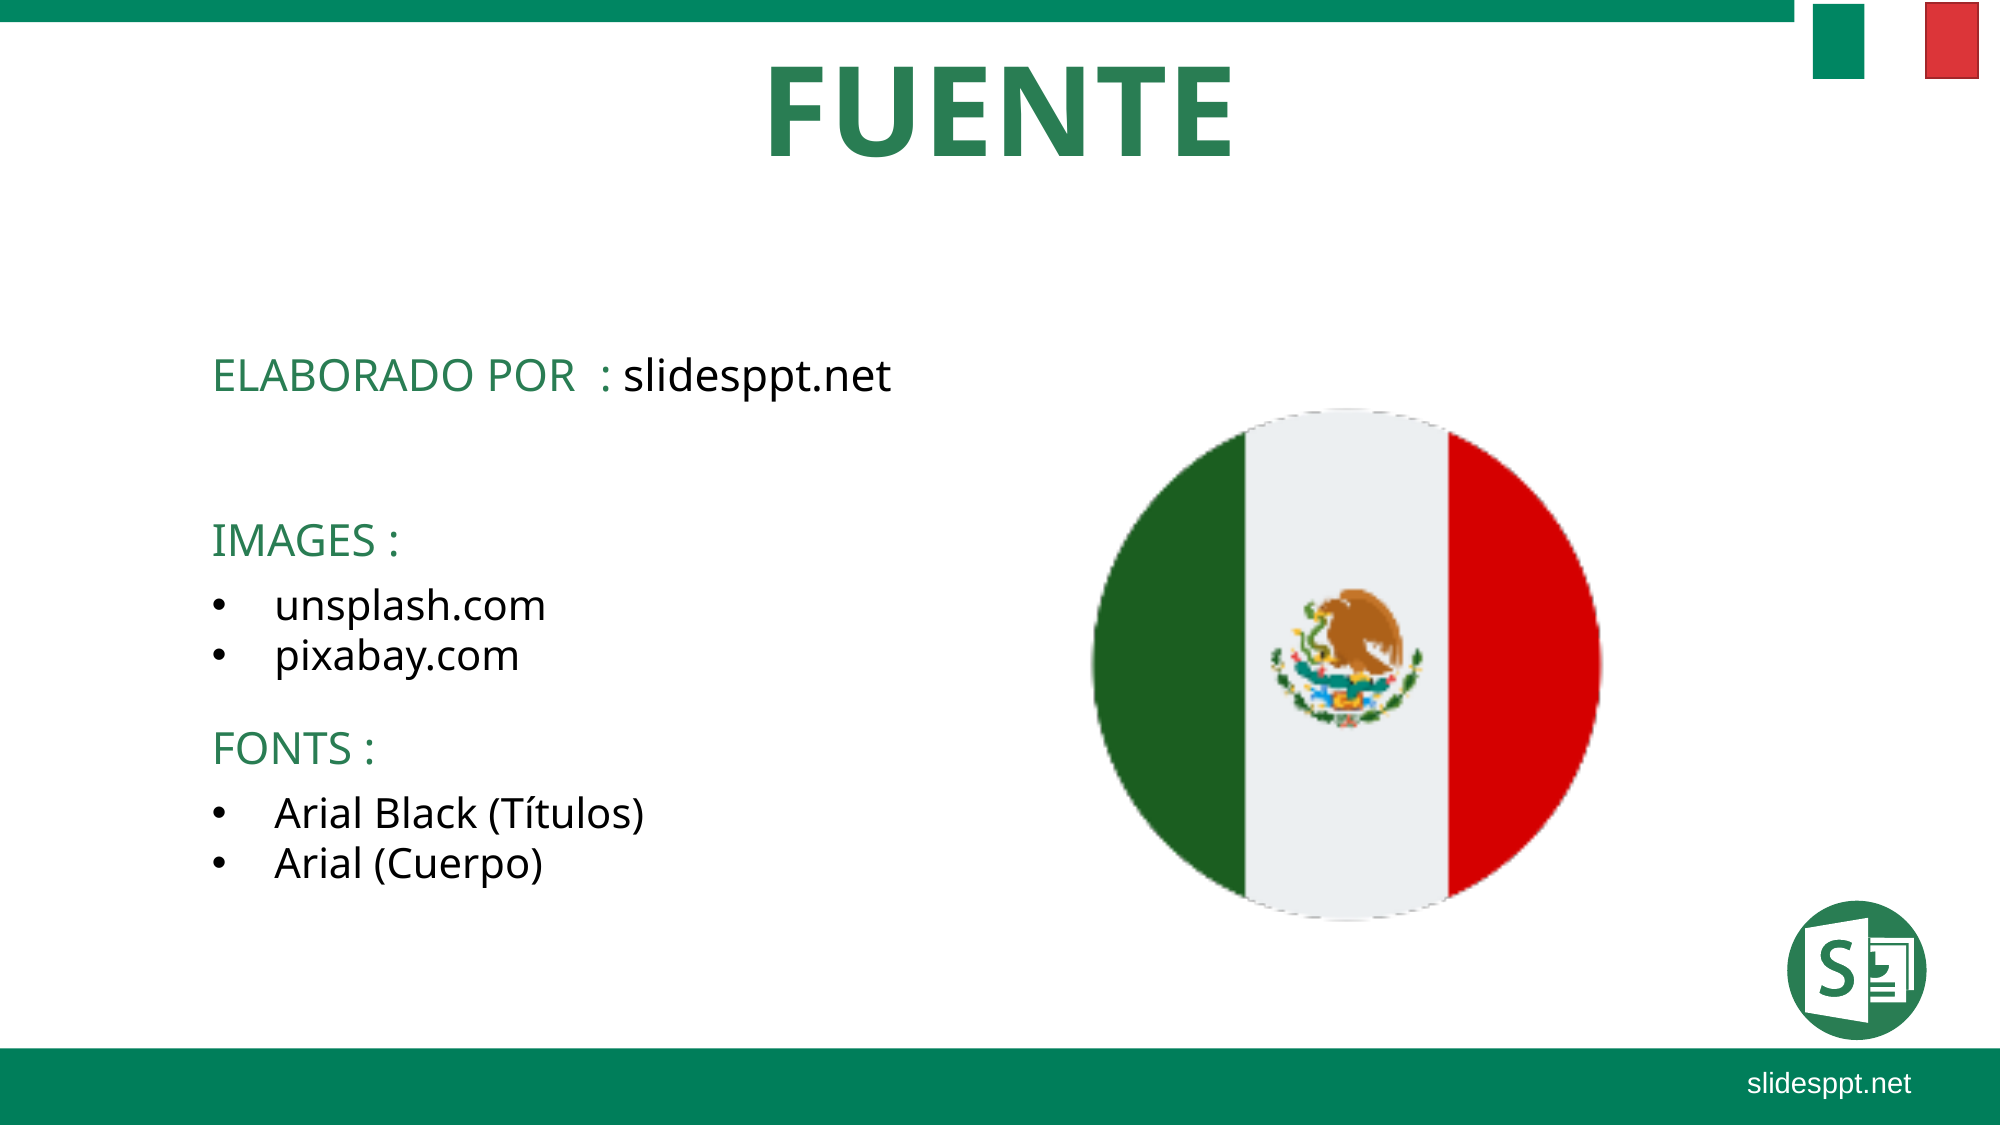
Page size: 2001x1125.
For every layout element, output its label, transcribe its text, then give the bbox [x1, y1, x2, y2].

text_box slidesppt.net [1560, 1057, 1927, 1107]
text_box Arial Black (Títulos) Arial (Cuerpo) [191, 841, 771, 917]
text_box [1787, 900, 1927, 1040]
text_box FUENTE [554, 79, 1445, 210]
picture [1043, 361, 1653, 971]
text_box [191, 491, 846, 841]
text_box ELABORADO POR : slidesppt.net [191, 326, 1102, 420]
text_box [0, 1047, 2000, 1125]
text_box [0, 0, 1978, 79]
